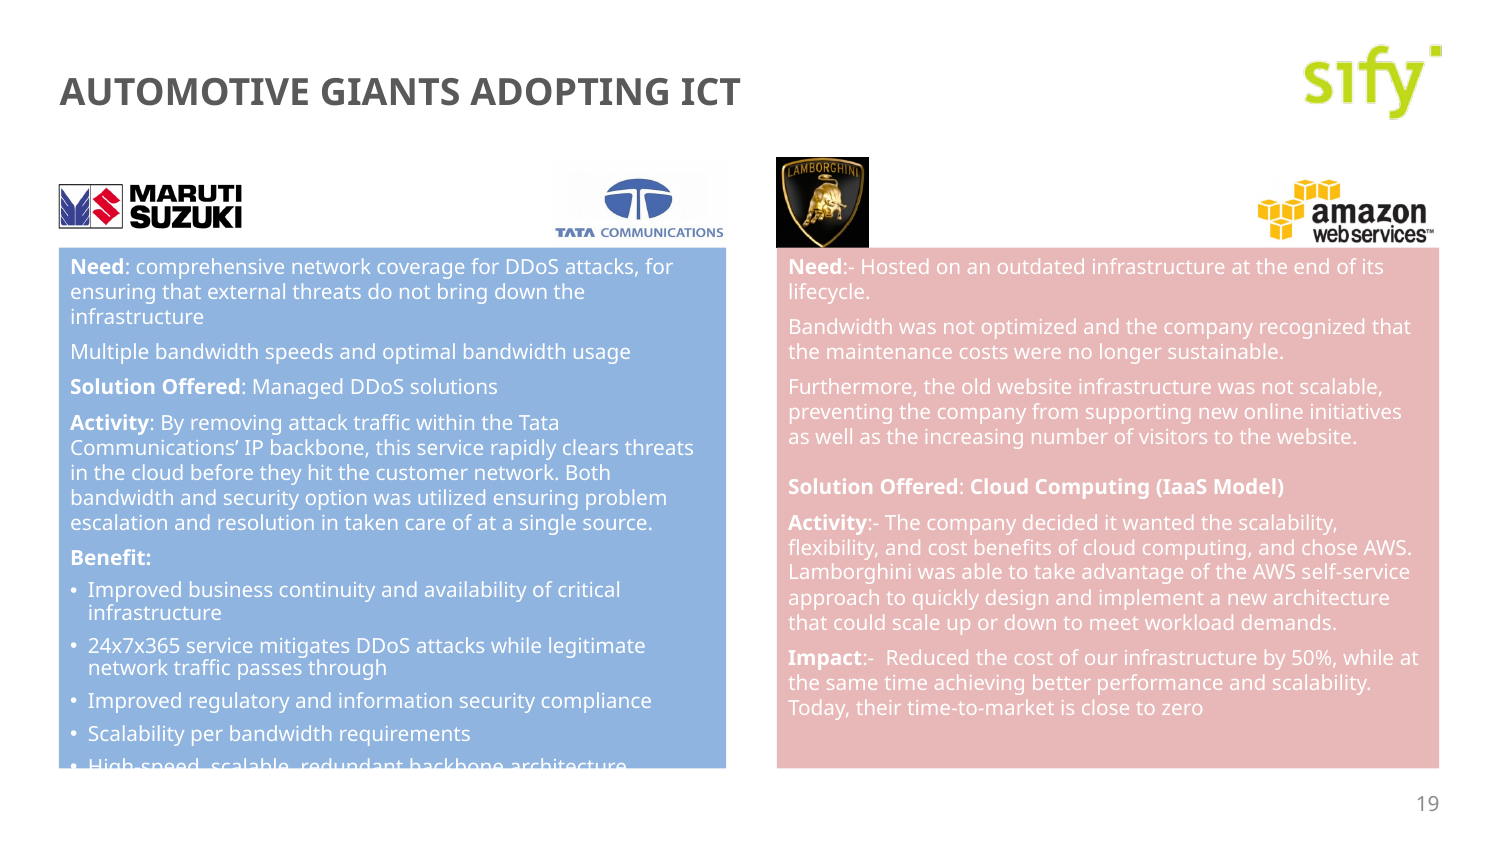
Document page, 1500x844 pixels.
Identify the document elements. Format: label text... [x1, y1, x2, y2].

title AUTOMOTIVE GIANTS ADOPTING ICT [59, 60, 1297, 121]
picture [551, 161, 727, 273]
picture [58, 183, 242, 229]
text_box Need:- Hosted on an outdated infrastructure at the end of its lifecycle. Bandwidth was not optimized and the company recognized that the maintenance costs were no longer sustainable. Furthermore, the old website infrastructure was not scalable, preventing the company from supporting new online initiatives as well as the increasing number of visitors to the website. Solution Offered: Cloud Computing (IaaS Model) Activity:- The company decided it wanted the scalability, flexibility, and cost benefits of cloud computing, and chose AWS. Lamborghini was able to take advantage of the AWS self-service approach to quickly design and implement a new architecture that could scale up or down to meet workload demands. Impact:- Reduced the cost of our infrastructure by 50%, while at the same time achieving better performance and scalability. Today, their time-to-market is close to zero [775, 245, 1441, 770]
picture [1253, 0, 1464, 269]
text_box Need: comprehensive network coverage for DDoS attacks, for ensuring that external threats do not bring down the infrastructure Multiple bandwidth speeds and optimal bandwidth usage Solution Offered: Managed DDoS solutions Activity: By removing attack traffic within the Tata Communications’ IP backbone, this service rapidly clears threats in the cloud before they hit the customer network. Both bandwidth and security option was utilized ensuring problem escalation and resolution in taken care of at a single source. Benefit: Improved business continuity and availability of critical infrastructure 24x7x365 service mitigates DDoS attacks while legitimate network traffic passes through Improved regulatory and information security compliance Scalability per bandwidth requirements High-speed, scalable, redundant backbone architecture [57, 245, 728, 770]
slide_number 19 [1359, 782, 1440, 828]
picture [776, 157, 869, 248]
